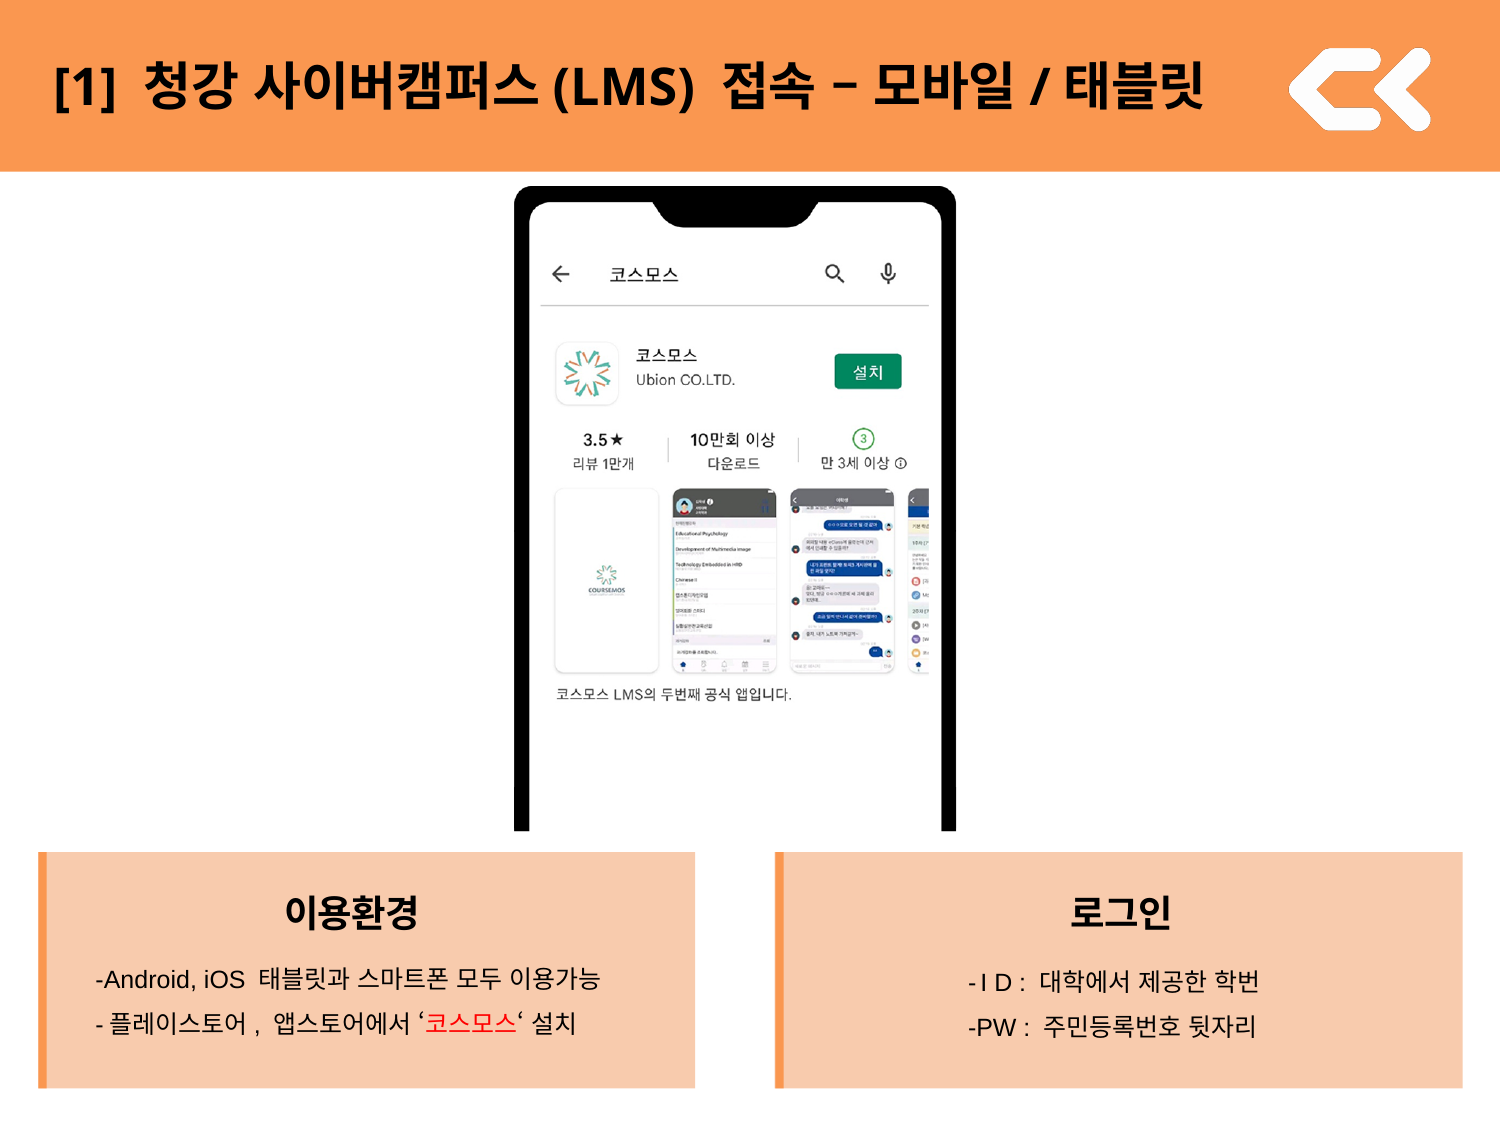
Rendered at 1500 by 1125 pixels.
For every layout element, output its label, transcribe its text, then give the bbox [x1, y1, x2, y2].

text_box [774, 901, 785, 1089]
text_box 이용환경 [269, 901, 459, 943]
text_box [37, 901, 48, 1089]
text_box [0, 0, 1500, 173]
text_box -Android, iOS 태블릿과 스마트폰 모두 이용가능 -플레이스토어, 앱스토어에서 ‘코스모스‘ 설치 [80, 941, 700, 1046]
picture [20, 22, 1463, 901]
text_box - I D : 대학에서 제공한 학번 -PW : 주민등록번호 뒷자리 [953, 944, 1500, 1049]
text_box [1] 청강 사이버캠퍼스(LMS) 접속 – 모바일/태블릿 [38, 41, 1269, 107]
text_box [785, 851, 1464, 1089]
text_box 로그인 [1055, 901, 1246, 943]
text_box [48, 901, 696, 1089]
